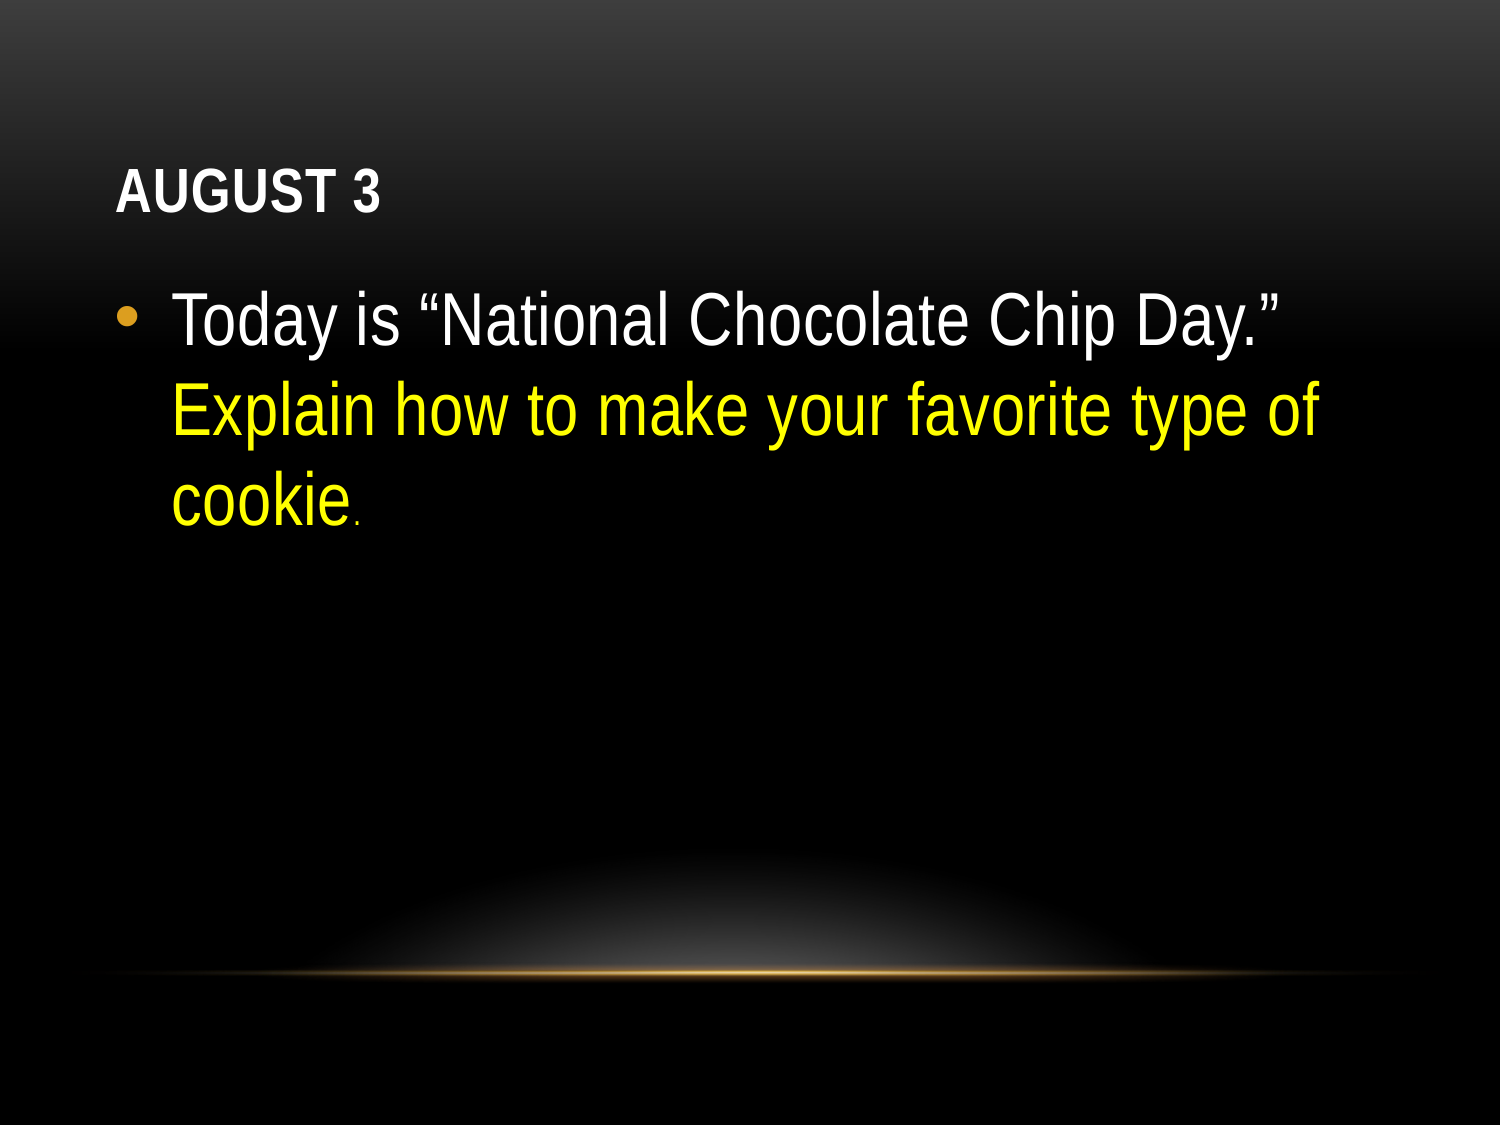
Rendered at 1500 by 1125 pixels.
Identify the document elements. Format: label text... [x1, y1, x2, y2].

list Today is “National Chocolate Chip Day.” Explain how to make your favorite type of cookie. [99, 262, 1400, 938]
title August 3 [99, 45, 1400, 233]
picture [0, 0, 1500, 1125]
